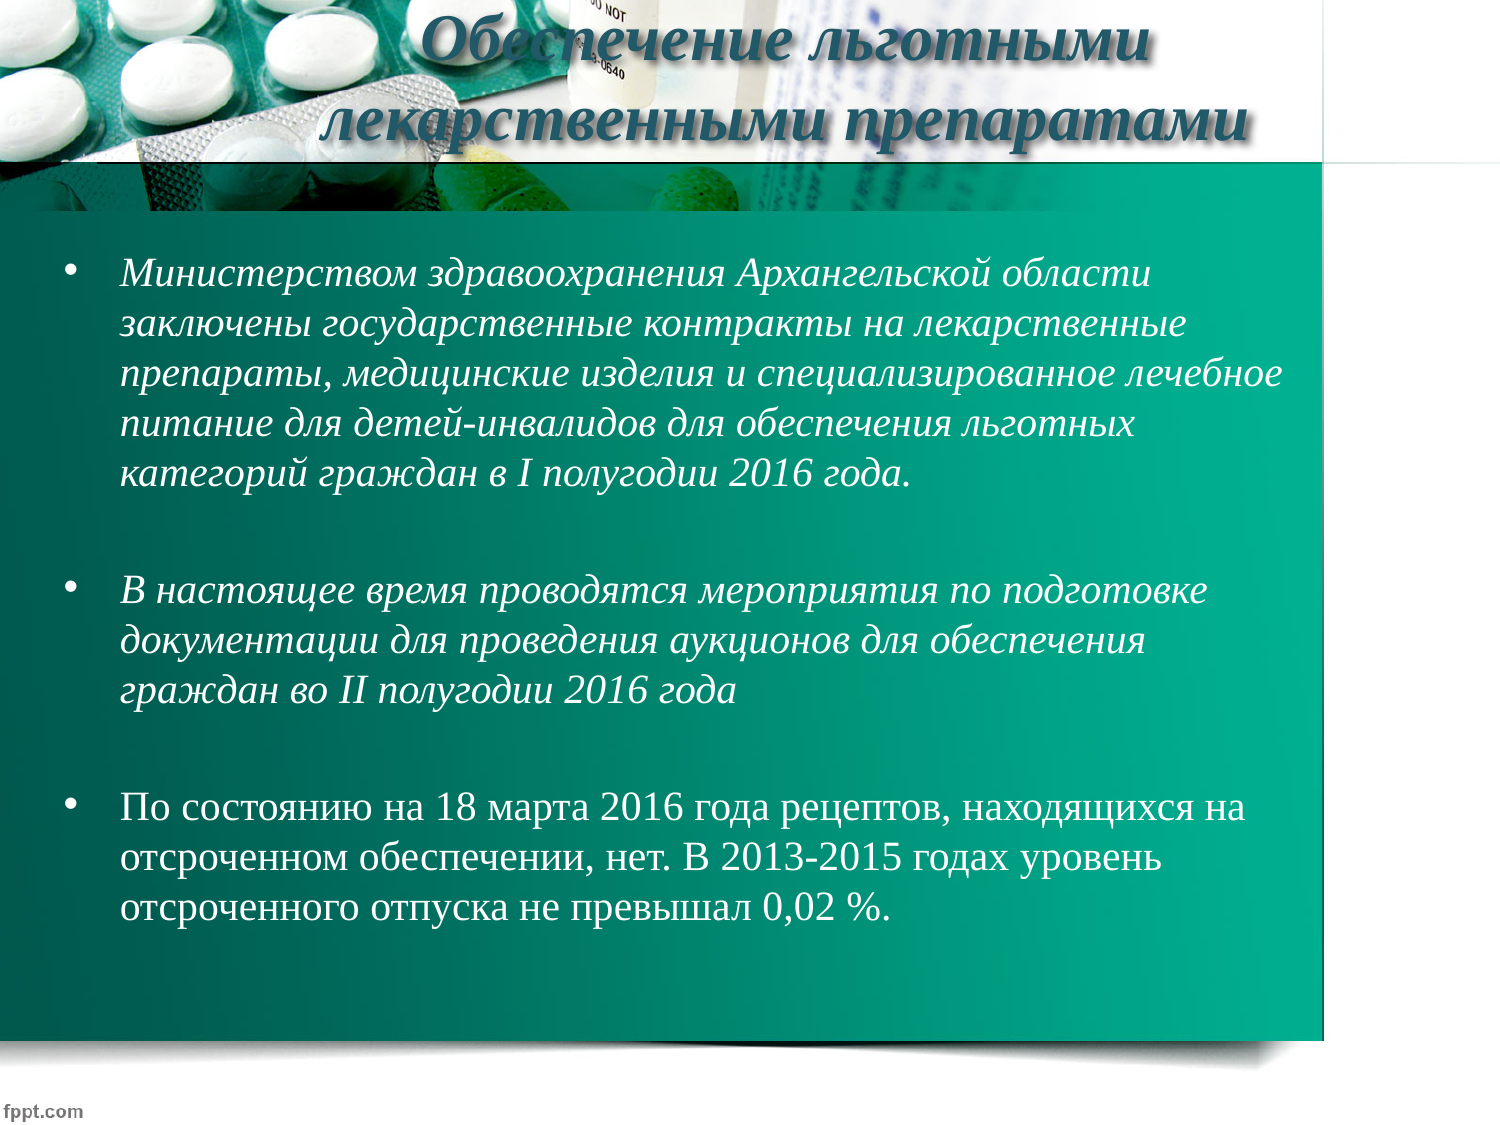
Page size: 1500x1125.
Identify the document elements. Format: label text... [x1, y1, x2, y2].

list Министерством здравоохранения Архангельской области заключены государственные контракты на лекарственные препараты, медицинские изделия и специализированное лечебное питание для детей-инвалидов для обеспечения льготных категорий граждан в I полугодии 2016 года. В настоящее время проводятся мероприятия по подготовке документации для проведения аукционов для обеспечения граждан во II полугодии 2016 года По состоянию на 18 марта 2016 года рецептов, находящихся на отсроченном обеспечении, нет. В 2013-2015 годах уровень отсроченного отпуска не превышал 0,02 %. [48, 236, 1327, 989]
picture [0, 0, 1500, 1125]
title Обеспечение льготными лекарственными препаратами [148, 11, 1424, 137]
